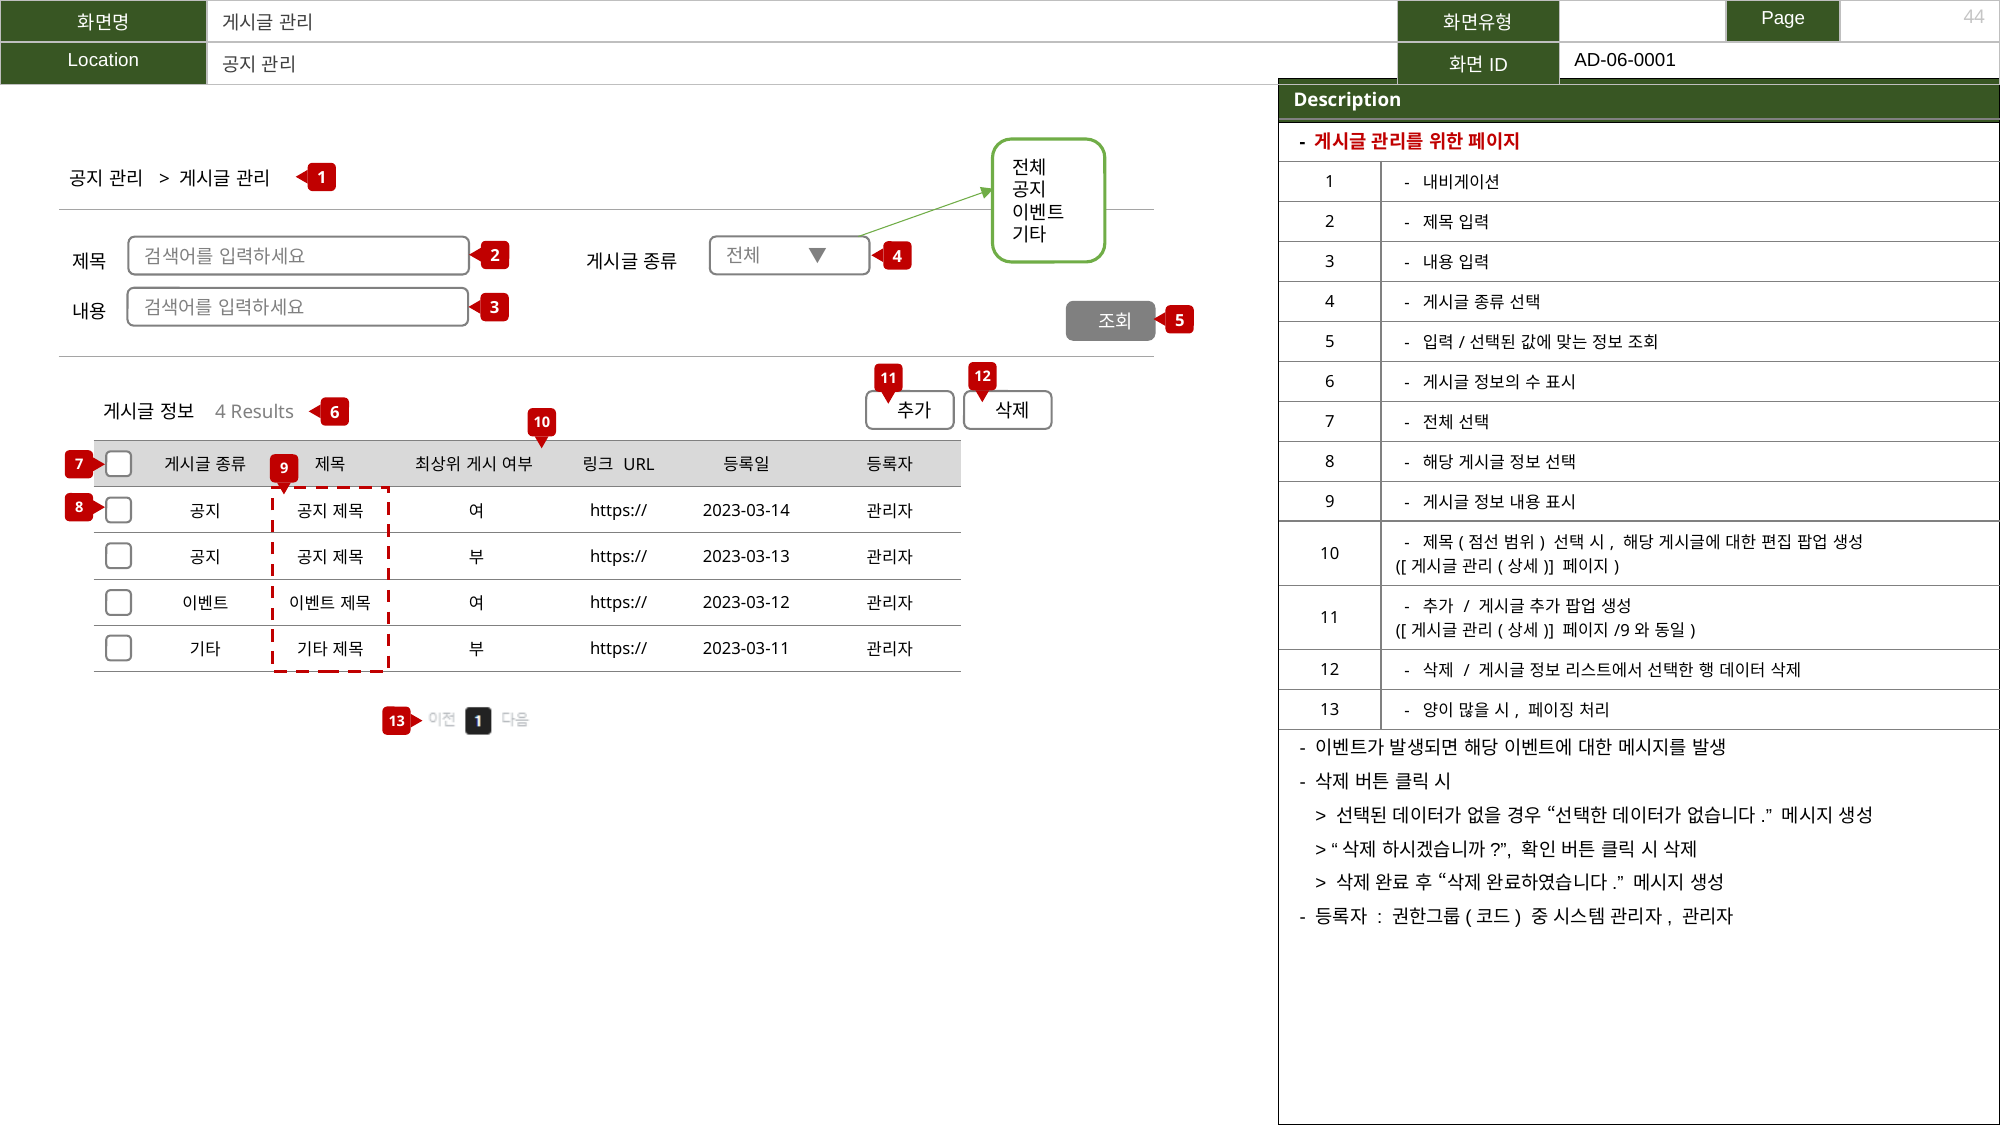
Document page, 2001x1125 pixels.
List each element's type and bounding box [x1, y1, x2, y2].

table_cell [1279, 242, 1380, 281]
table_cell [1279, 690, 1380, 729]
table_cell [1382, 402, 2000, 441]
text_box [474, 286, 503, 328]
table_cell [94, 626, 272, 671]
text_box [1284, 717, 1980, 935]
text_box [962, 359, 1053, 430]
table_cell [1382, 482, 2000, 520]
table_cell [389, 487, 961, 532]
table_cell [389, 626, 961, 671]
table_cell [208, 43, 1397, 84]
table_cell [1279, 402, 1380, 441]
table_cell [1279, 586, 1380, 649]
table_cell [1382, 322, 2000, 361]
text_box [474, 234, 504, 275]
table_header [1279, 120, 2000, 161]
table_cell [1382, 202, 2000, 241]
text_box [865, 361, 955, 430]
table_header [1279, 85, 1999, 118]
table_cell [389, 580, 961, 625]
table_cell [1382, 162, 2000, 201]
table_cell [1382, 242, 2000, 281]
table_cell [1279, 322, 1380, 361]
table_cell [1279, 730, 1999, 1124]
table_cell [1279, 162, 1380, 201]
table_cell [94, 533, 272, 579]
text_box [59, 490, 133, 524]
text_box [59, 137, 1155, 281]
table_cell [1279, 522, 1380, 585]
text_box [55, 156, 369, 197]
table_header [1398, 1, 1550, 41]
table_cell [1382, 442, 2000, 481]
table_cell [1279, 202, 1380, 241]
table_cell [1398, 43, 1559, 84]
table_cell [1279, 442, 1380, 481]
table_cell [1279, 282, 1380, 321]
table_cell [1279, 362, 1380, 401]
text_box [105, 542, 133, 570]
text_box [105, 589, 133, 616]
table_cell [1560, 48, 1999, 84]
text_box [376, 704, 423, 737]
table_cell [1382, 650, 2000, 689]
table_header [1, 1, 206, 41]
text_box [521, 405, 563, 449]
table_cell [1382, 282, 2000, 321]
text_box [264, 451, 390, 673]
table_header [94, 441, 961, 486]
slide_number [1550, 0, 2000, 48]
table_cell [1382, 586, 2000, 649]
table_cell [1382, 690, 2000, 729]
table_cell [1279, 482, 1380, 520]
text_box [57, 230, 471, 330]
text_box [1065, 300, 1156, 341]
table_header [208, 1, 1397, 41]
table_cell [1279, 650, 1380, 689]
text_box [79, 391, 343, 432]
table_cell [94, 580, 272, 625]
text_box [59, 447, 133, 481]
table_cell [1, 43, 206, 84]
text_box [1159, 299, 1188, 340]
table_cell [94, 487, 272, 532]
text_box [105, 634, 133, 662]
table_cell [1382, 522, 2000, 585]
table_cell [389, 533, 961, 579]
picture [415, 695, 542, 743]
table_cell [1382, 362, 2000, 401]
